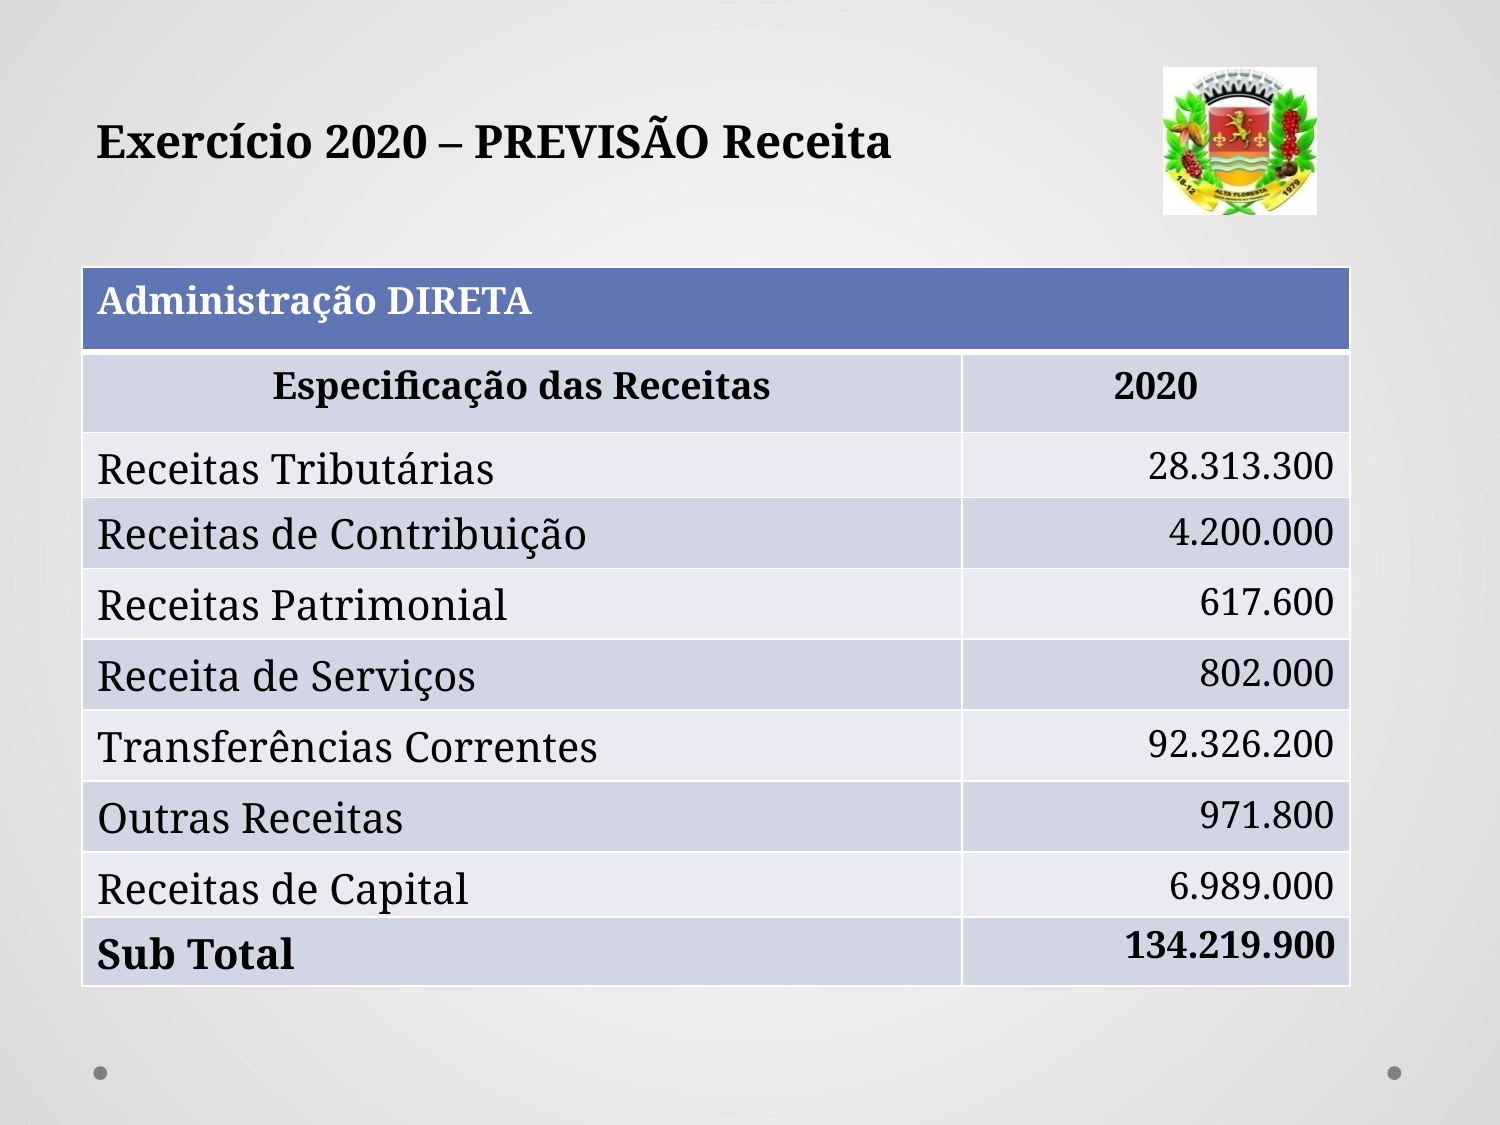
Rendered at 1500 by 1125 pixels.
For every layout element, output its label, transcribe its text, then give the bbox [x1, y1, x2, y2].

table_cell Receitas Patrimonial [83, 569, 961, 638]
text_box Exercício 2020 – PREVISÃO Receita [81, 105, 926, 176]
table_cell 92.326.200 [963, 711, 1349, 780]
table_cell 4.200.000 [963, 498, 1349, 568]
picture [1163, 67, 1318, 215]
table_cell Sub Total [83, 918, 961, 985]
table_cell 802.000 [963, 640, 1349, 709]
table_header Administração DIRETA [83, 268, 1349, 349]
table_cell Especificação das Receitas [83, 355, 961, 432]
table_cell Transferências Correntes [83, 711, 961, 780]
table_cell 617.600 [963, 569, 1349, 638]
table_cell Outras Receitas [83, 782, 961, 851]
table_cell 2020 [963, 355, 1349, 432]
table_cell 134.219.900 [963, 918, 1349, 985]
table_cell 971.800 [963, 782, 1349, 851]
table_cell 6.989.000 [963, 853, 1349, 916]
table_cell 28.313.300 [963, 433, 1349, 497]
table_cell Receitas Tributárias [83, 433, 961, 497]
table_cell Receita de Serviços [83, 640, 961, 709]
table_cell Receitas de Contribuição [83, 498, 961, 568]
table_cell Receitas de Capital [83, 853, 961, 916]
